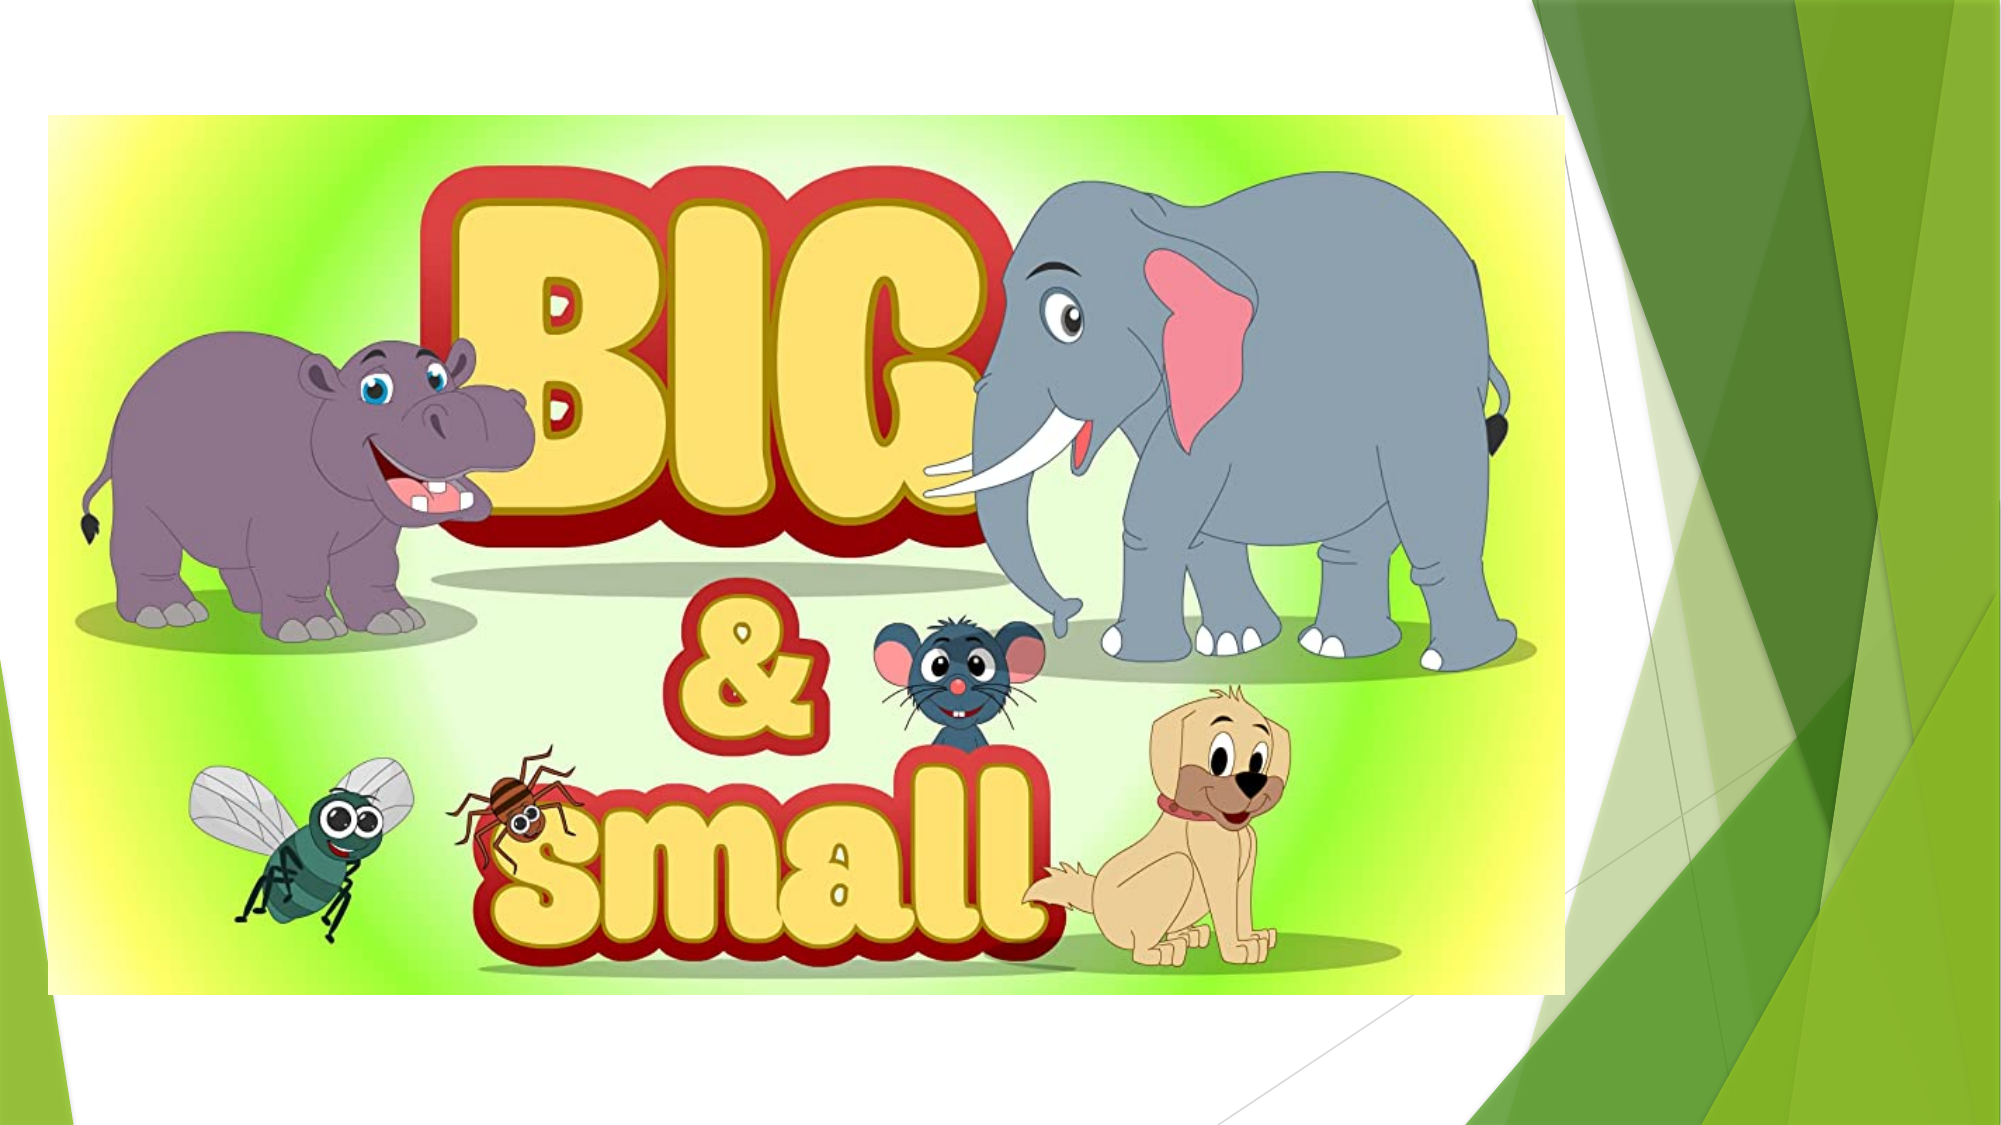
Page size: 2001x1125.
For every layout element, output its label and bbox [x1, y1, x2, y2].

picture [48, 114, 1565, 995]
